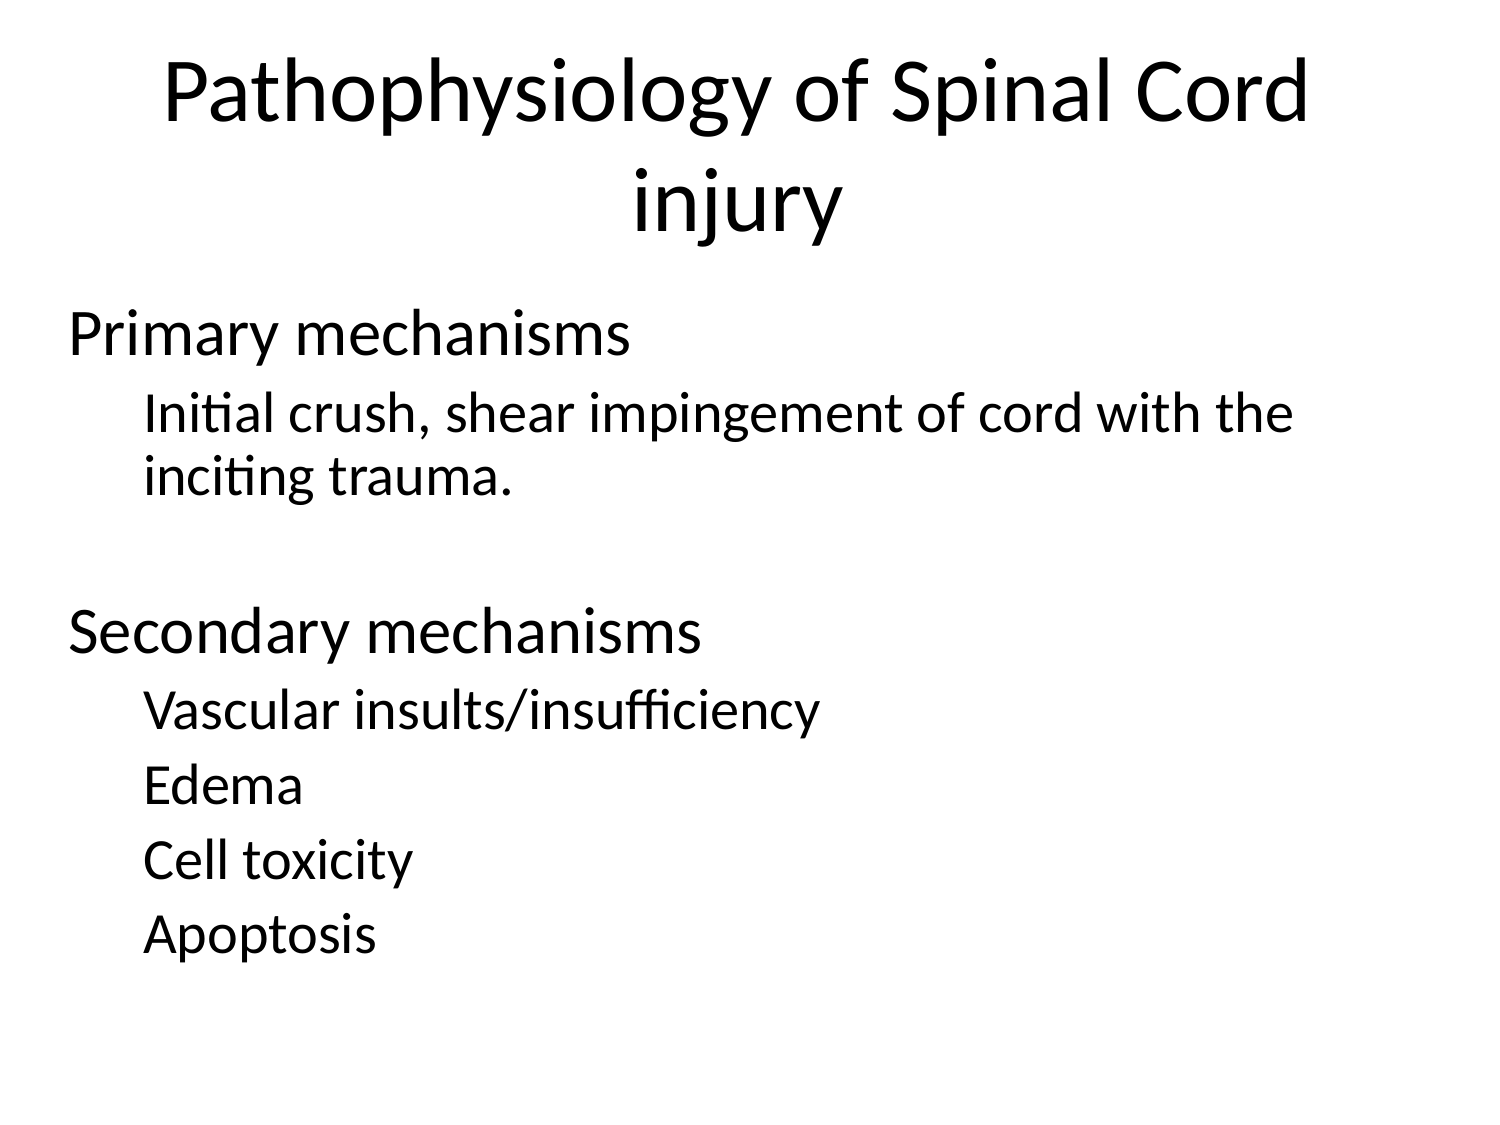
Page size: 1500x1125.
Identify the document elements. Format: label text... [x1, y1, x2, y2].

title Pathophysiology of Spinal Cord injury [100, 19, 1376, 261]
subtitle Primary mechanisms Initial crush, shear impingement of cord with the inciting trauma. Secondary mechanisms Vascular insults/insufficiency Edema Cell toxicity Apoptosis [53, 290, 1447, 1071]
